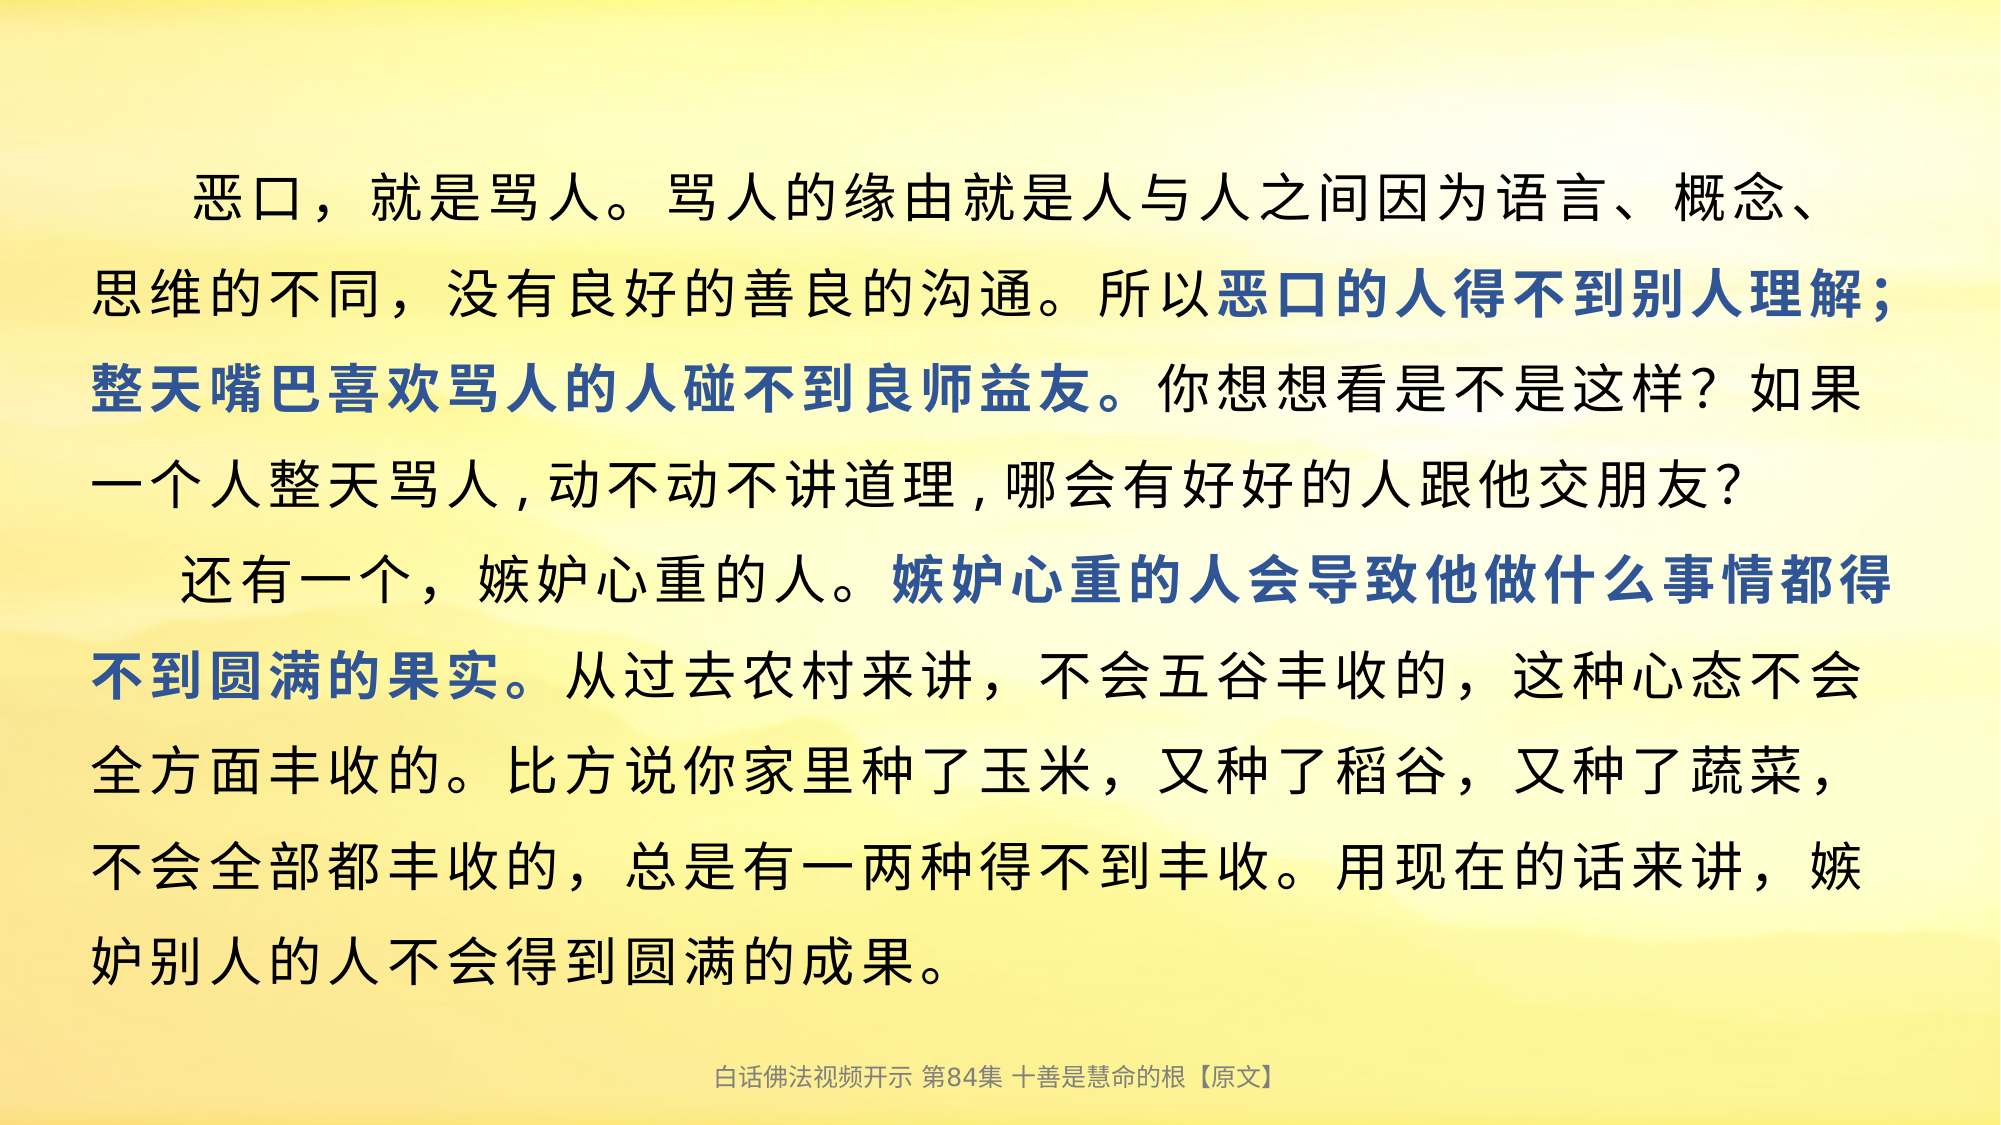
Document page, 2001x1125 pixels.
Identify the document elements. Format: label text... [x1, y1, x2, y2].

title 恶口，就是骂人。骂人的缘由就是人与人之间因为语言、概念、思维的不同，没有良好的善良的沟通。所以恶口的人得不到别人理解；整天嘴巴喜欢骂人的人碰不到良师益友。你想想看是不是这样？如果一个人整天骂人,动不动不讲道理,哪会有好好的人跟他交朋友？ 还有一个，嫉妒心重的人。嫉妒心重的人会导致他做什么事情都得不到圆满的果实。从过去农村来讲，不会五谷丰收的，这种心态不会全方面丰收的。比方说你家里种了玉米，又种了稻谷，又种了蔬菜，不会全部都丰收的，总是有一两种得不到丰收。用现在的话来讲，嫉妒别人的人不会得到圆满的成果。 [75, 115, 1925, 1010]
footer 白话佛法视频开示 第84集 十善是慧命的根【原文】 [502, 1046, 1498, 1106]
picture [0, 0, 2001, 1125]
